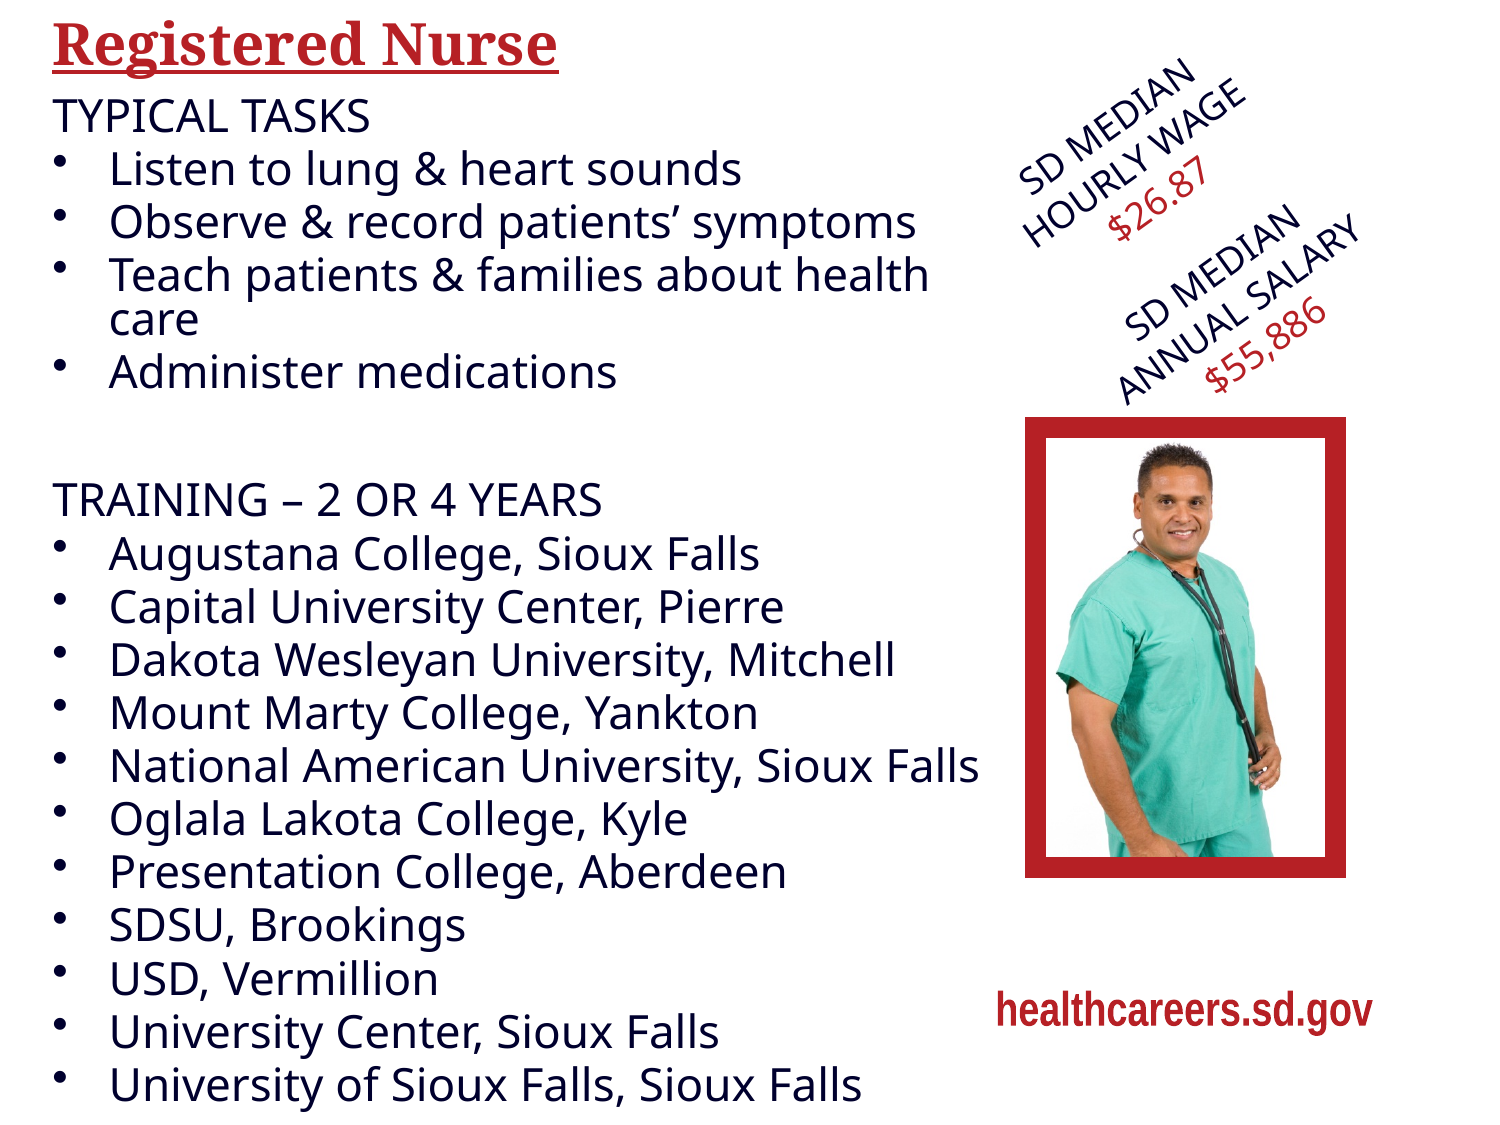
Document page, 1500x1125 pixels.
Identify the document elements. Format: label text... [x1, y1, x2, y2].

picture [1045, 437, 1326, 857]
text_box Registered Nurse TYPICAL TASKS Listen to lung & heart sounds Observe & record patients’ symptoms Teach patients & families about health care Administer medications TRAINING – 2 OR 4 YEARS Augustana College, Sioux Falls Capital University Center, Pierre Dakota Wesleyan University, Mitchell Mount Marty College, Yankton National American University, Sioux Falls Oglala Lakota College, Kyle Presentation College, Aberdeen SDSU, Brookings USD, Vermillion University Center, Sioux Falls University of Sioux Falls, Sioux Falls [37, 0, 1013, 1125]
text_box SD MEDIAN HOURLY WAGE $26.87 SD MEDIAN ANNUAL SALARY $55,886 [957, 6, 1414, 435]
